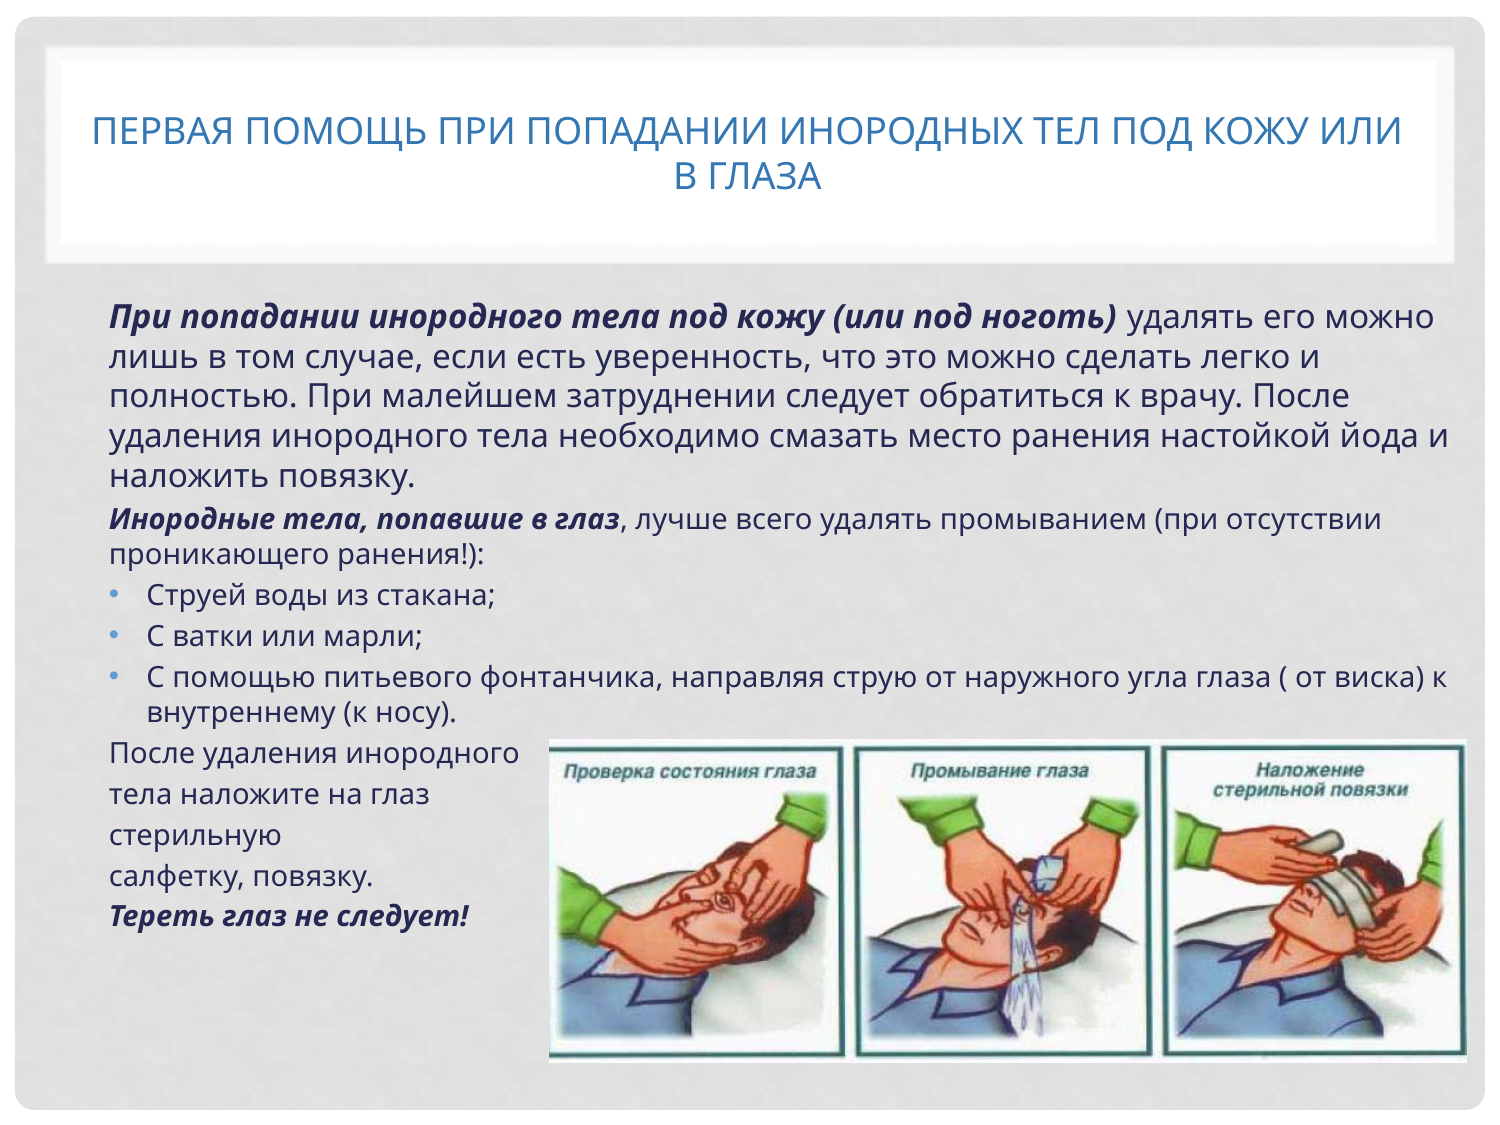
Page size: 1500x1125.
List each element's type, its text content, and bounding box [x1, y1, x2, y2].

picture [548, 739, 1467, 1063]
title Первая помощь при попадании инородных тел под кожу или в глаза [69, 66, 1425, 238]
list При попадании инородного тела под кожу (или под ноготь) удалять его можно лишь в том случае, если есть уверенность, что это можно сделать легко и полностью. При малейшем затруднении следует обратиться к врачу. После удаления инородного тела необходимо смазать место ранения настойкой йода и наложить повязку. Инородные тела, попавшие в глаз, лучше всего удалять промыванием (при отсутствии проникающего ранения!): Струей воды из стакана; С ватки или марли; С помощью питьевого фонтанчика, направляя струю от наружного угла глаза ( от виска) к внутреннему (к носу). После удаления инородного тела наложите на глаз стерильную салфетку, повязку. Тереть глаз не следует! [75, 287, 1479, 1125]
